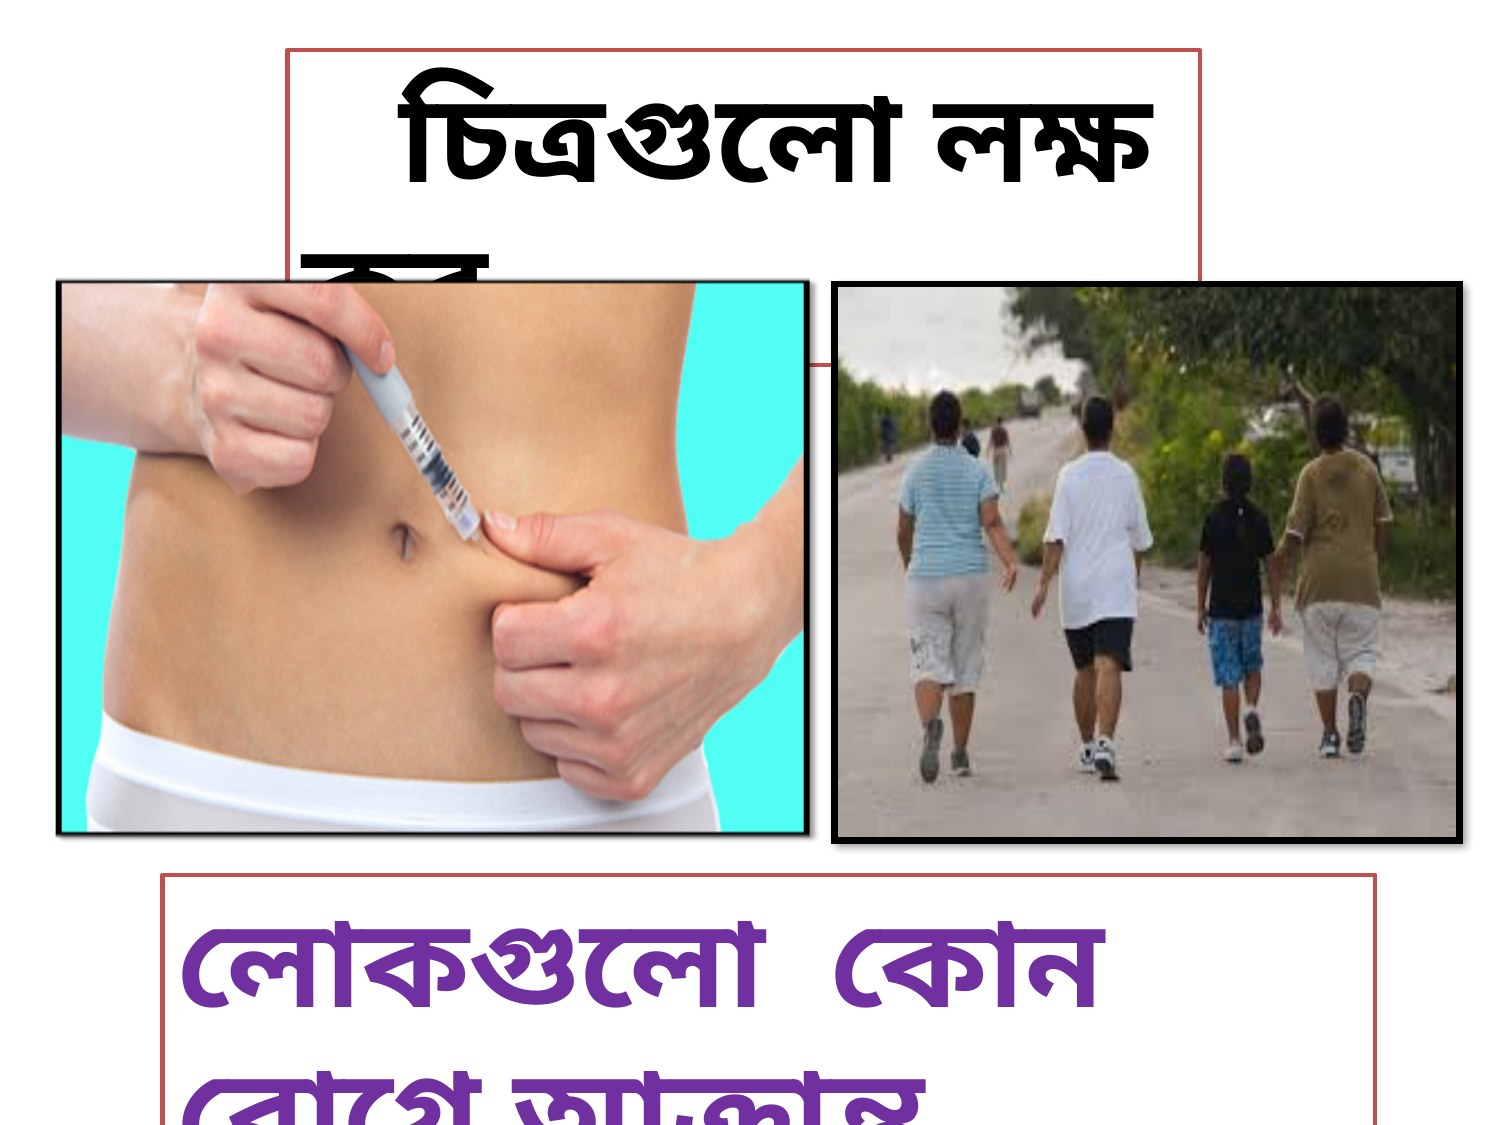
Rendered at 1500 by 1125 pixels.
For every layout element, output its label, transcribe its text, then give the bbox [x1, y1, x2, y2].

picture [49, 274, 826, 851]
text_box লোকগুলো কোন রোগে আক্রান্ত [160, 873, 1377, 1125]
text_box চিত্রগুলো লক্ষ কর [285, 48, 1202, 286]
picture [837, 287, 1457, 838]
